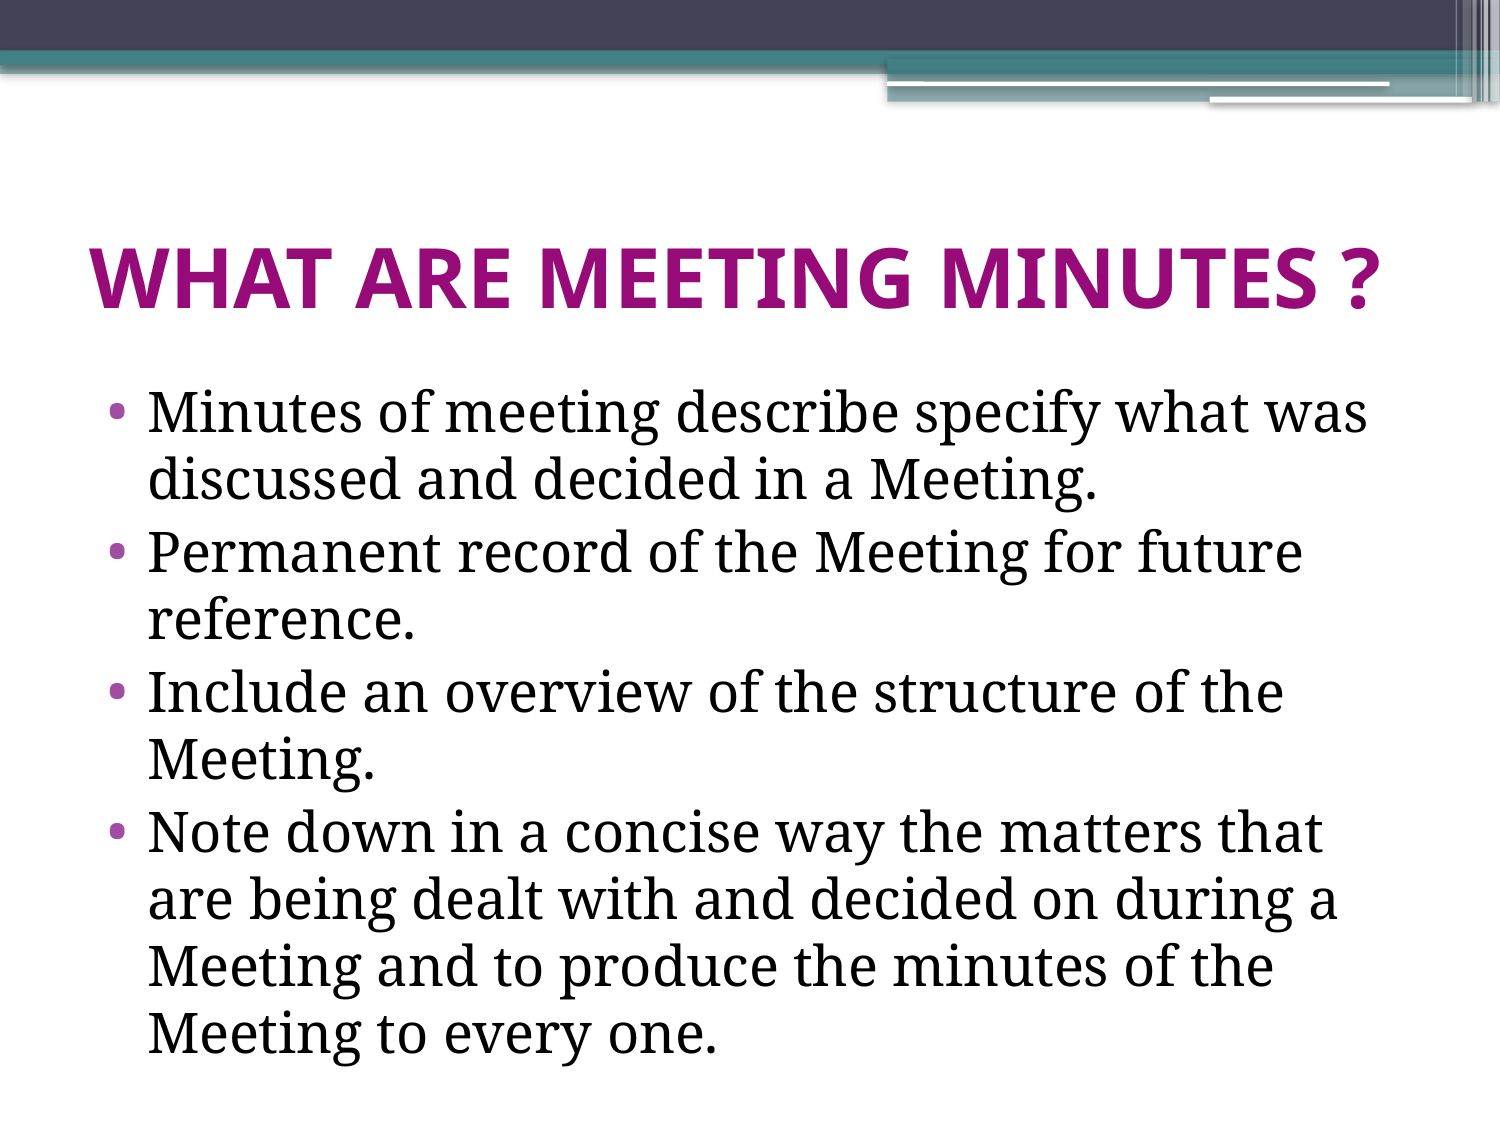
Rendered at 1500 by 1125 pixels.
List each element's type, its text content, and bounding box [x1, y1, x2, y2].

list Minutes of meeting describe specify what was discussed and decided in a Meeting. Permanent record of the Meeting for future reference. Include an overview of the structure of the Meeting. Note down in a concise way the matters that are being dealt with and decided on during a Meeting and to produce the minutes of the Meeting to every one. [75, 368, 1425, 1079]
title WHAT ARE MEETING MINUTES ? [75, 187, 1425, 363]
